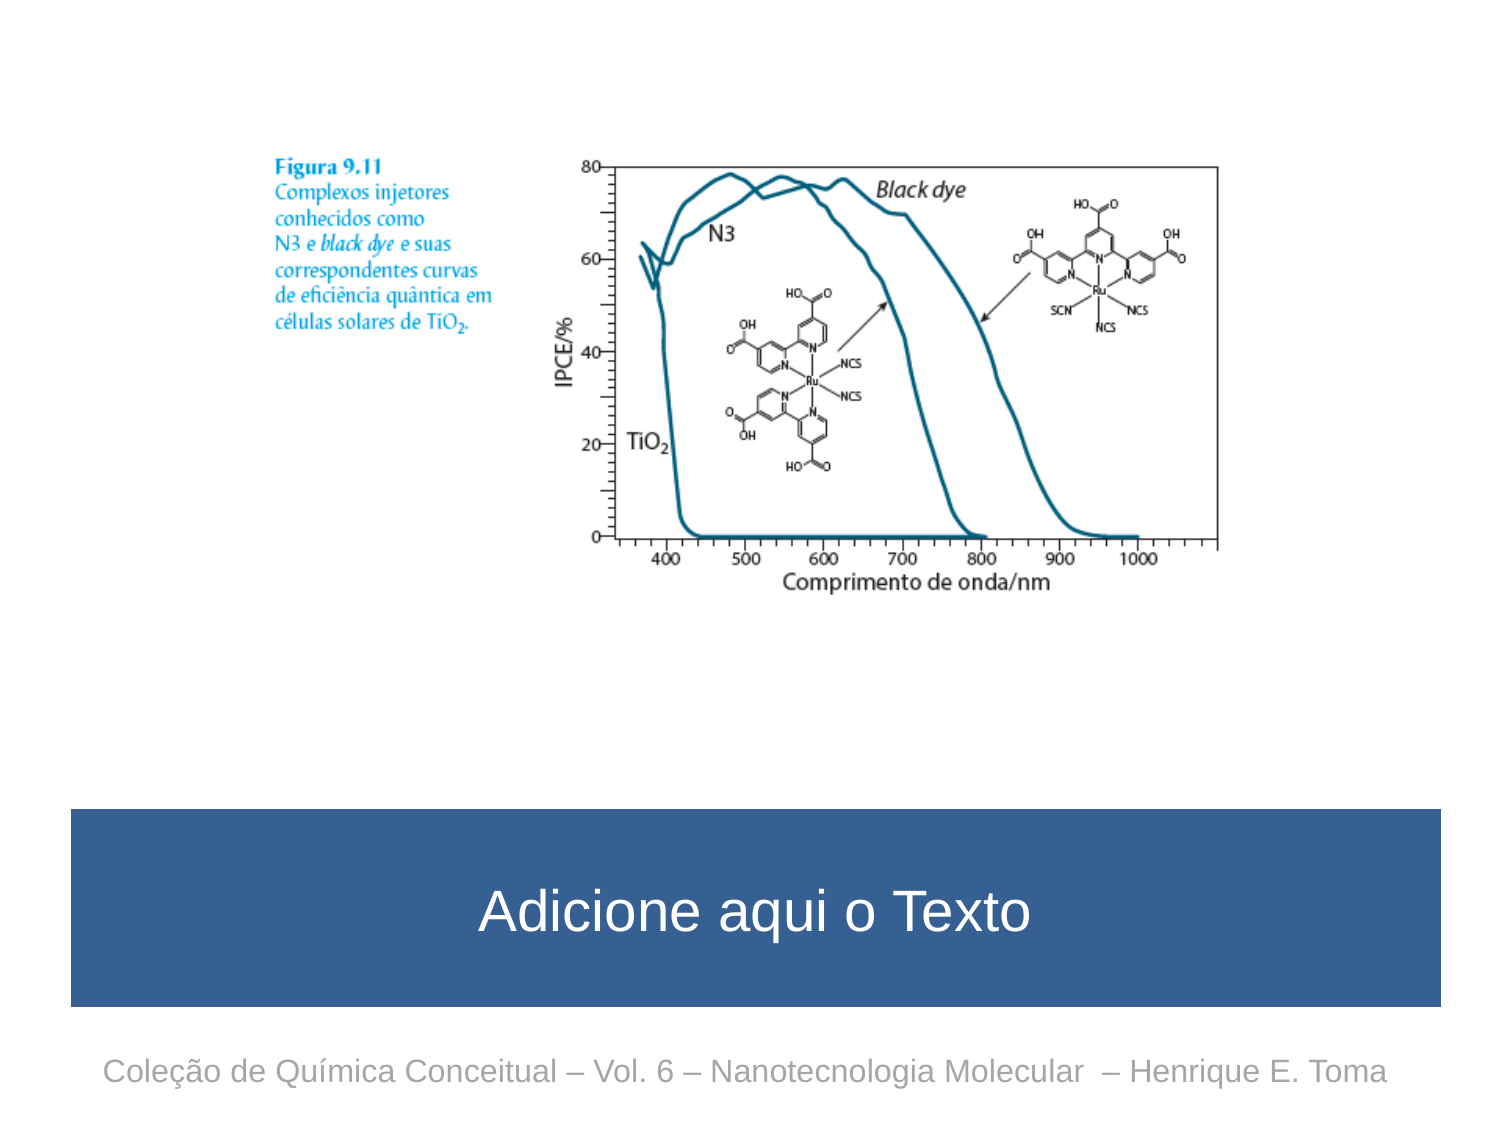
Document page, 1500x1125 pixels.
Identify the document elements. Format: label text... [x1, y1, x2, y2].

footer Coleção de Química Conceitual – Vol. 6 – Nanotecnologia Molecular – Henrique E. Toma [0, 1042, 1500, 1103]
text_box Adicione aqui o Texto [70, 808, 1442, 1008]
picture [250, 136, 1250, 610]
